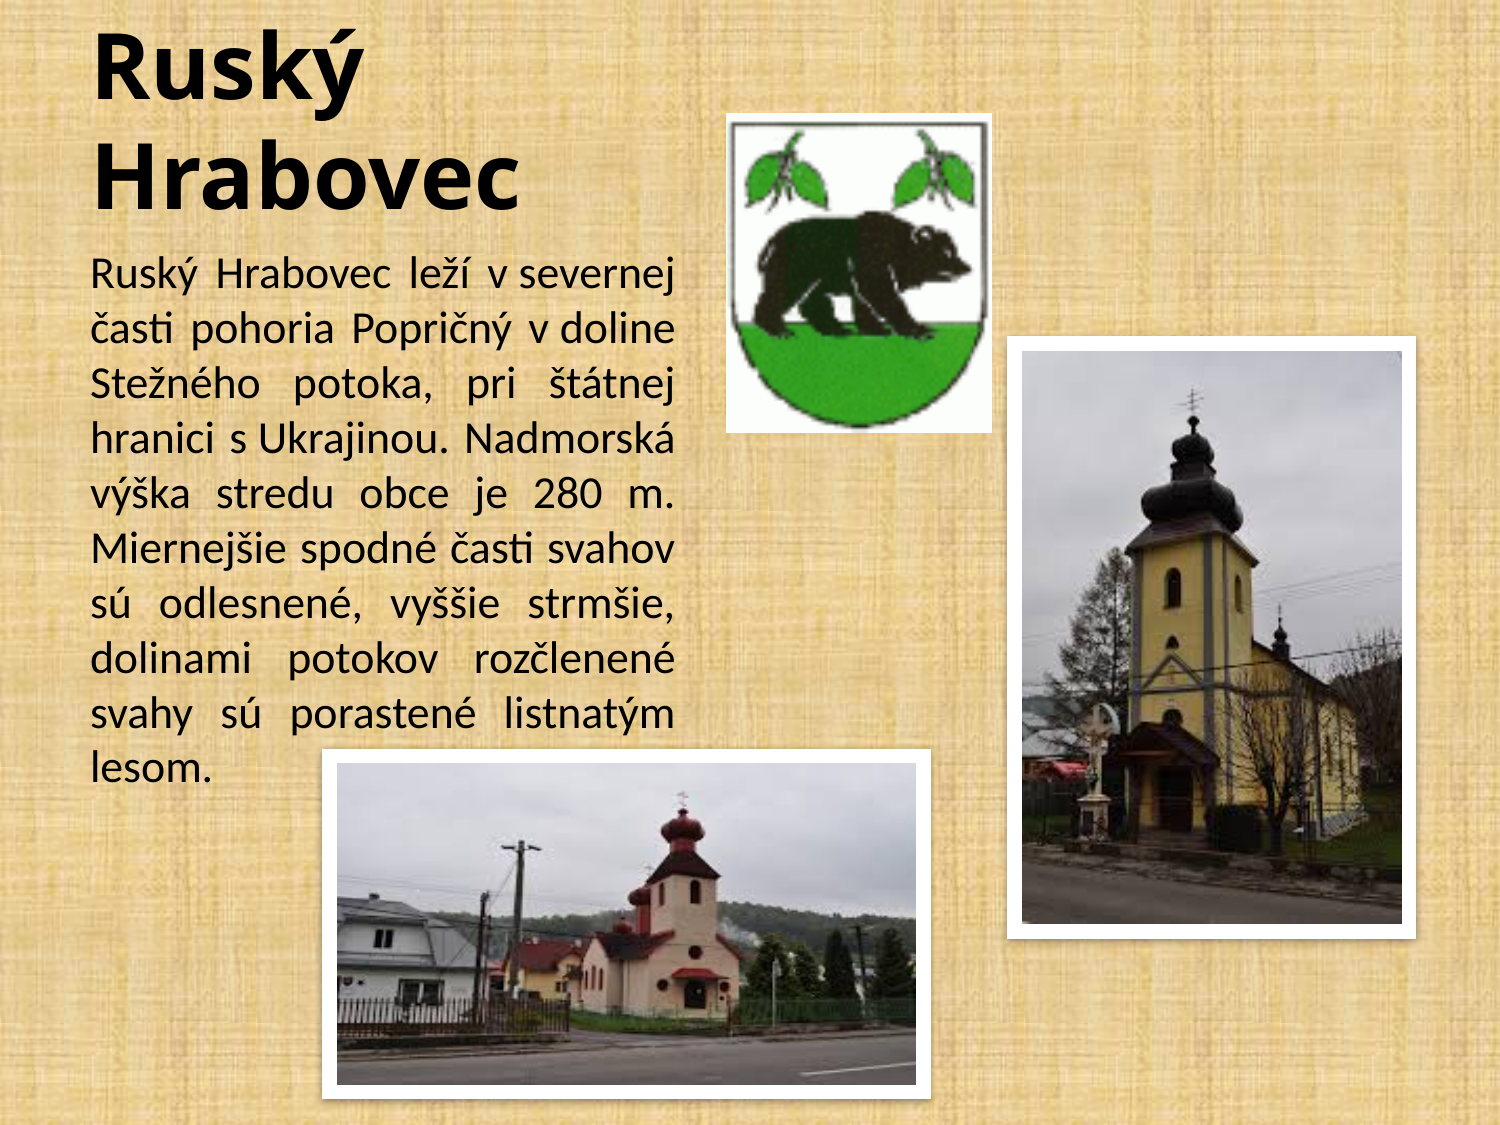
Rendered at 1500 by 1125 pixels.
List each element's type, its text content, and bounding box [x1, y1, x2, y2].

title Ruský Hrabovec [75, 44, 727, 236]
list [726, 113, 992, 433]
picture [0, 0, 1500, 1125]
list Ruský Hrabovec leží v severnej časti pohoria Popričný v doline Stežného potoka, pri štátnej hranici s Ukrajinou. Nadmorská výška stredu obce je 280 m. Miernejšie spodné časti svahov sú odlesnené, vyššie strmšie, dolinami potokov rozčlenené svahy sú porastené listnatým lesom. [75, 235, 691, 1005]
